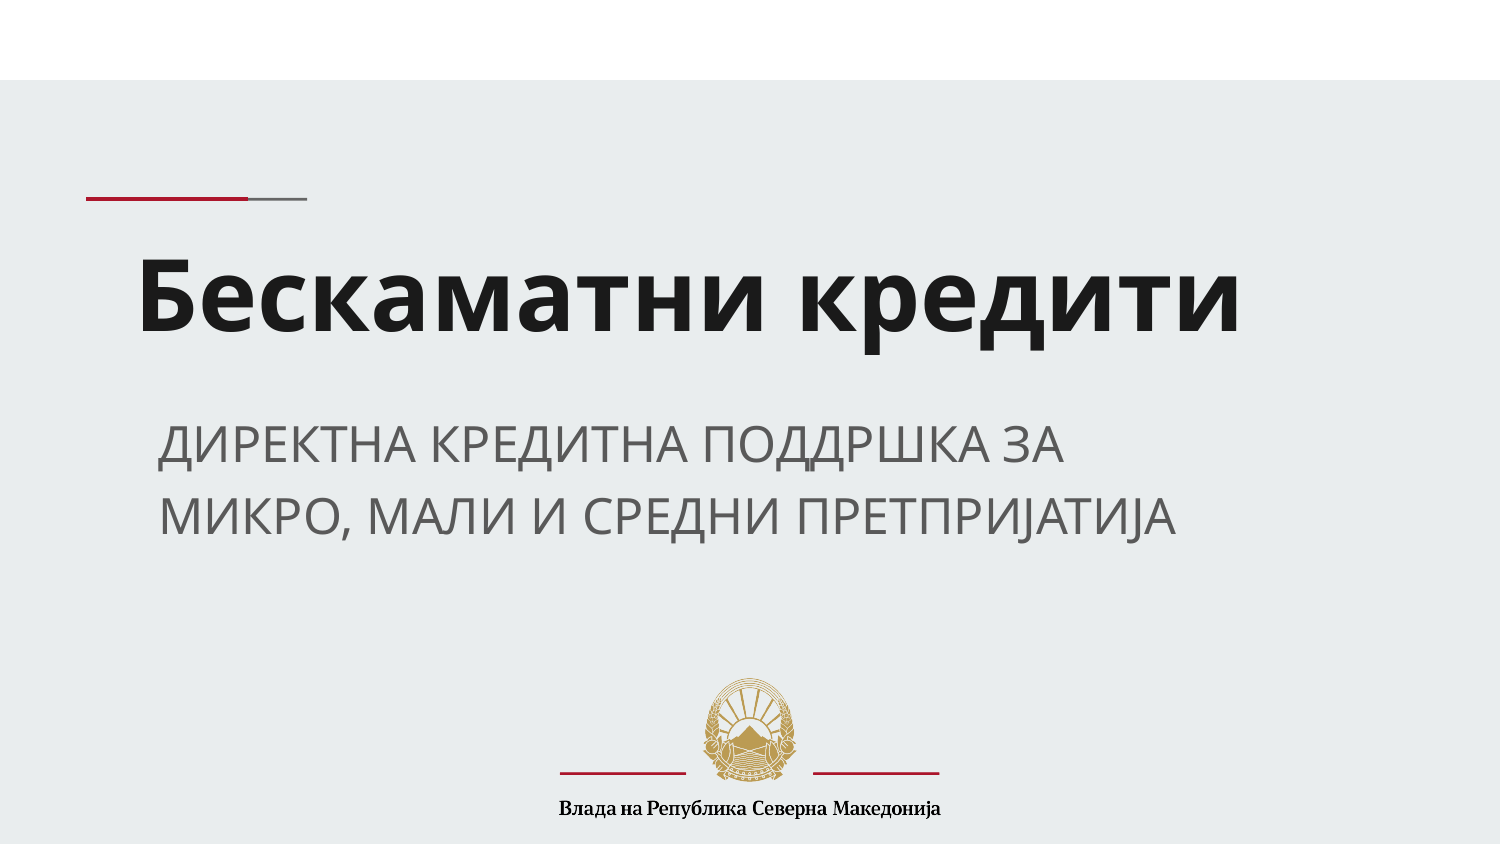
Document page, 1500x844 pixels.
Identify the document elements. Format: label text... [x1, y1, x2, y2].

title Бескаматни кредити [119, 216, 1381, 397]
subtitle ДИРЕКТНА КРЕДИТНА ПОДДРШКА ЗА МИКРО, МАЛИ И СРЕДНИ ПРЕТПРИЈАТИЈА [119, 397, 1381, 631]
picture [559, 678, 941, 819]
